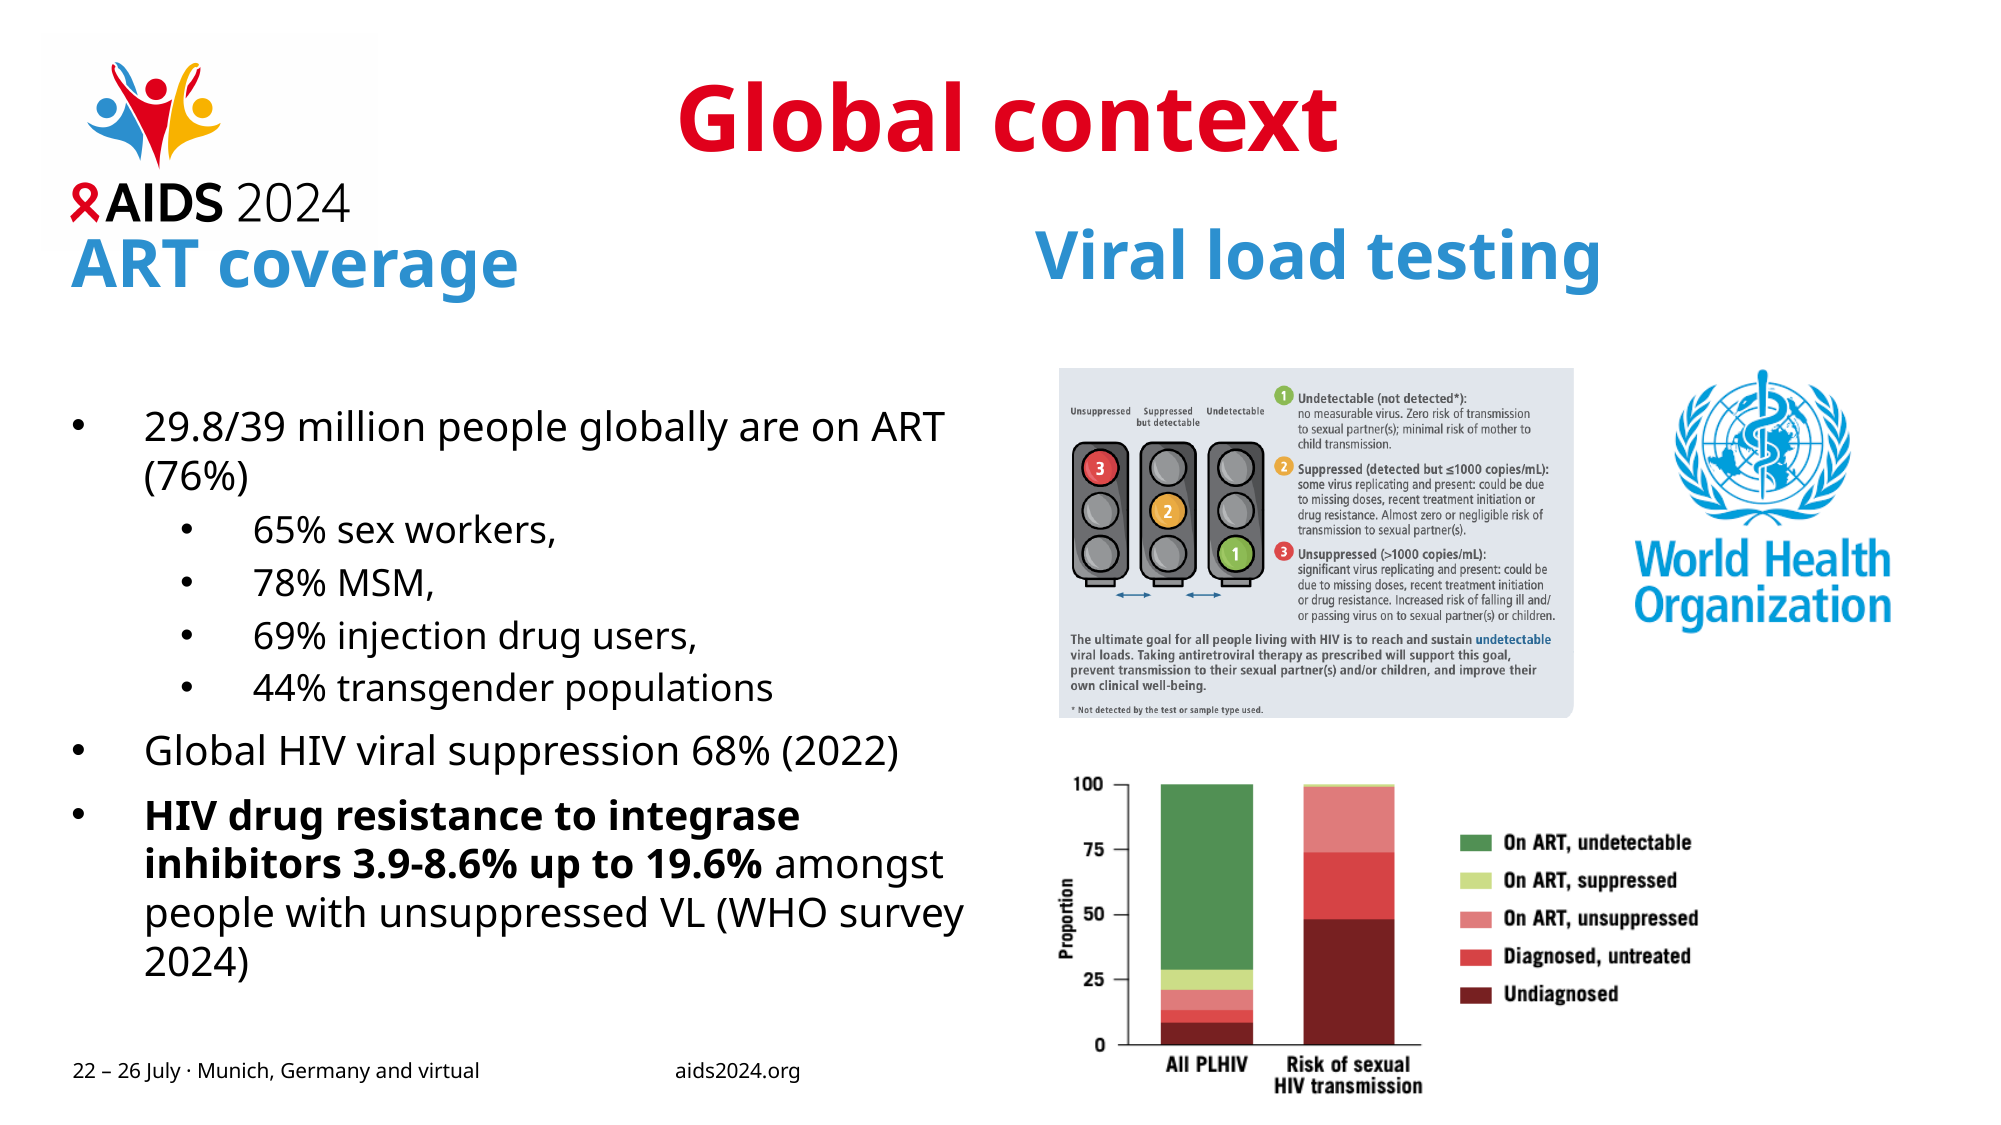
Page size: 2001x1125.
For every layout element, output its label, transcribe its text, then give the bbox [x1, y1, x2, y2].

list Viral load testing [1035, 274, 1928, 294]
list 29.8/39 million people globally are on ART (76%) 65% sex workers, 78% MSM, 69% injection drug users, 44% transgender populations Global HIV viral suppression 68% (2022) HIV drug resistance to integrase inhibitors 3.9-8.6% up to 19.6% amongst people with unsuppressed VL (WHO survey 2024) [71, 336, 1000, 986]
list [1036, 739, 1728, 1125]
picture [1634, 368, 1892, 635]
title Global context [675, 72, 1928, 274]
picture [41, 33, 378, 251]
picture [1059, 368, 1575, 718]
list ART coverage [71, 195, 964, 302]
